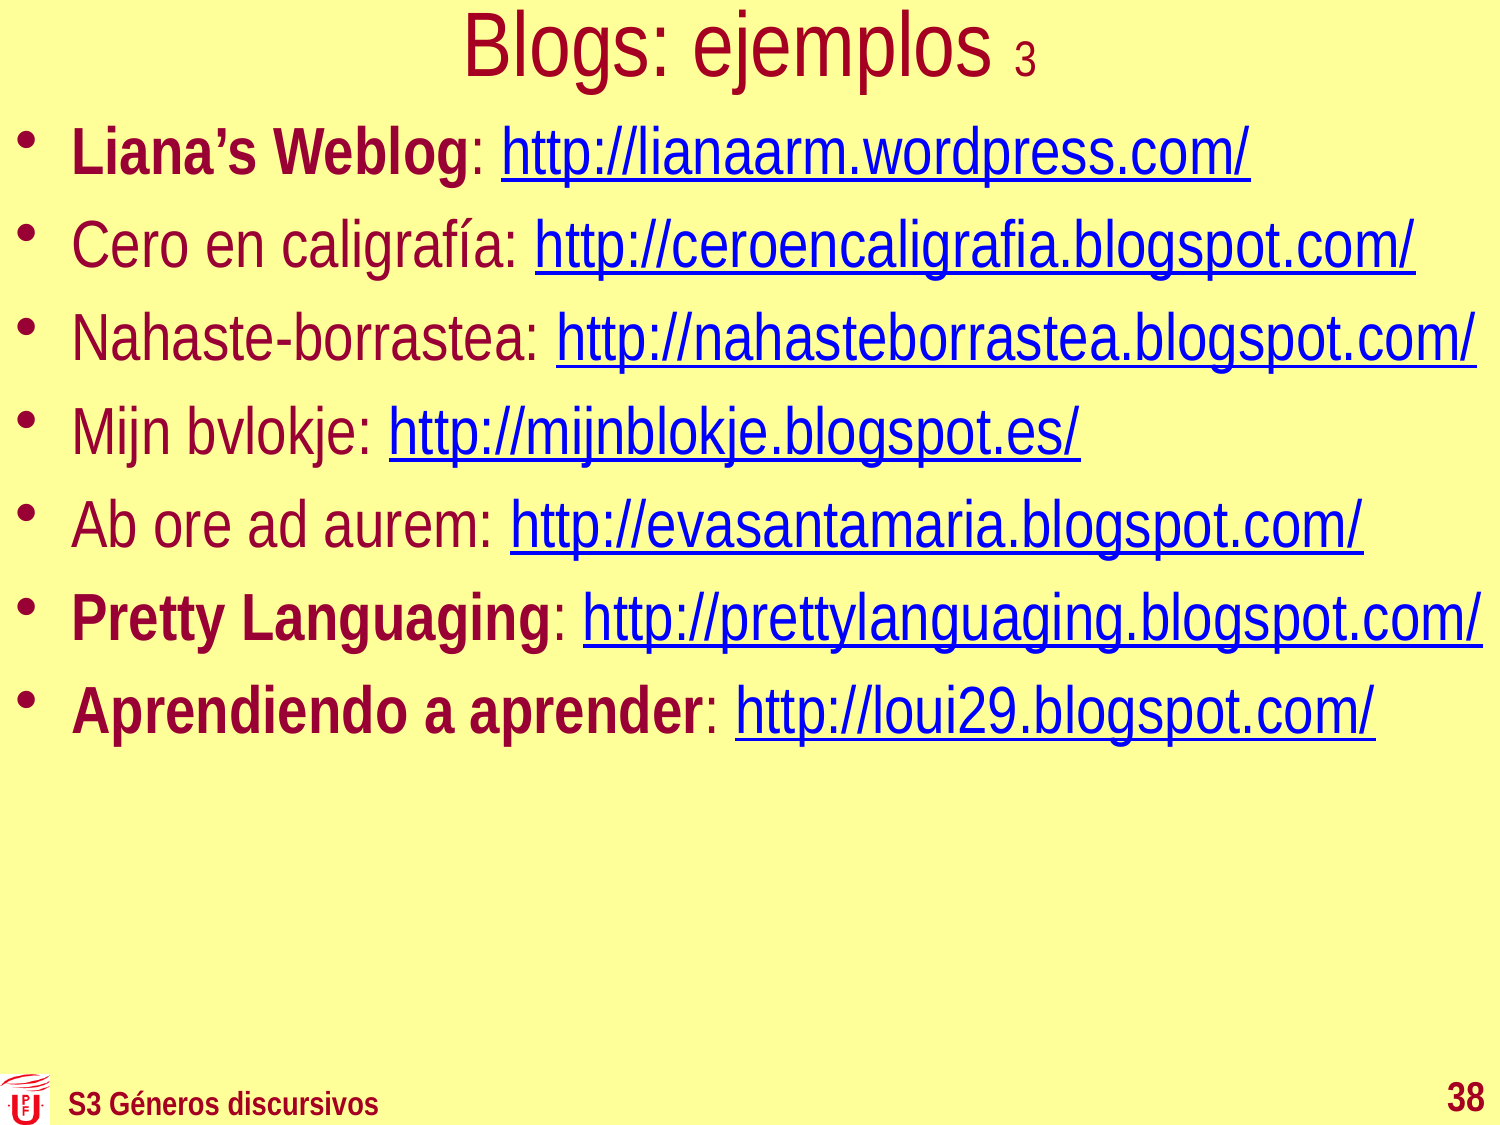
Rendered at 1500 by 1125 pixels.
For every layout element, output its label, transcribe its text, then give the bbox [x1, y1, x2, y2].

picture [0, 1076, 50, 1125]
list Liana’s Weblog: http://lianaarm.wordpress.com/ Cero en caligrafía: http://ceroencaligrafia.blogspot.com/ Nahaste-borrastea: http://nahasteborrastea.blogspot.com/ Mijn bvlokje: http://mijnblokje.blogspot.es/ Ab ore ad aurem: http://evasantamaria.blogspot.com/ Pretty Languaging: http://prettylanguaging.blogspot.com/ Aprendiendo a aprender: http://loui29.blogspot.com/ [0, 99, 1500, 1076]
footer S3 Géneros discursivos [52, 1074, 963, 1125]
slide_number 38 [1387, 1062, 1500, 1125]
title Blogs: ejemplos 3 [0, 0, 1500, 99]
